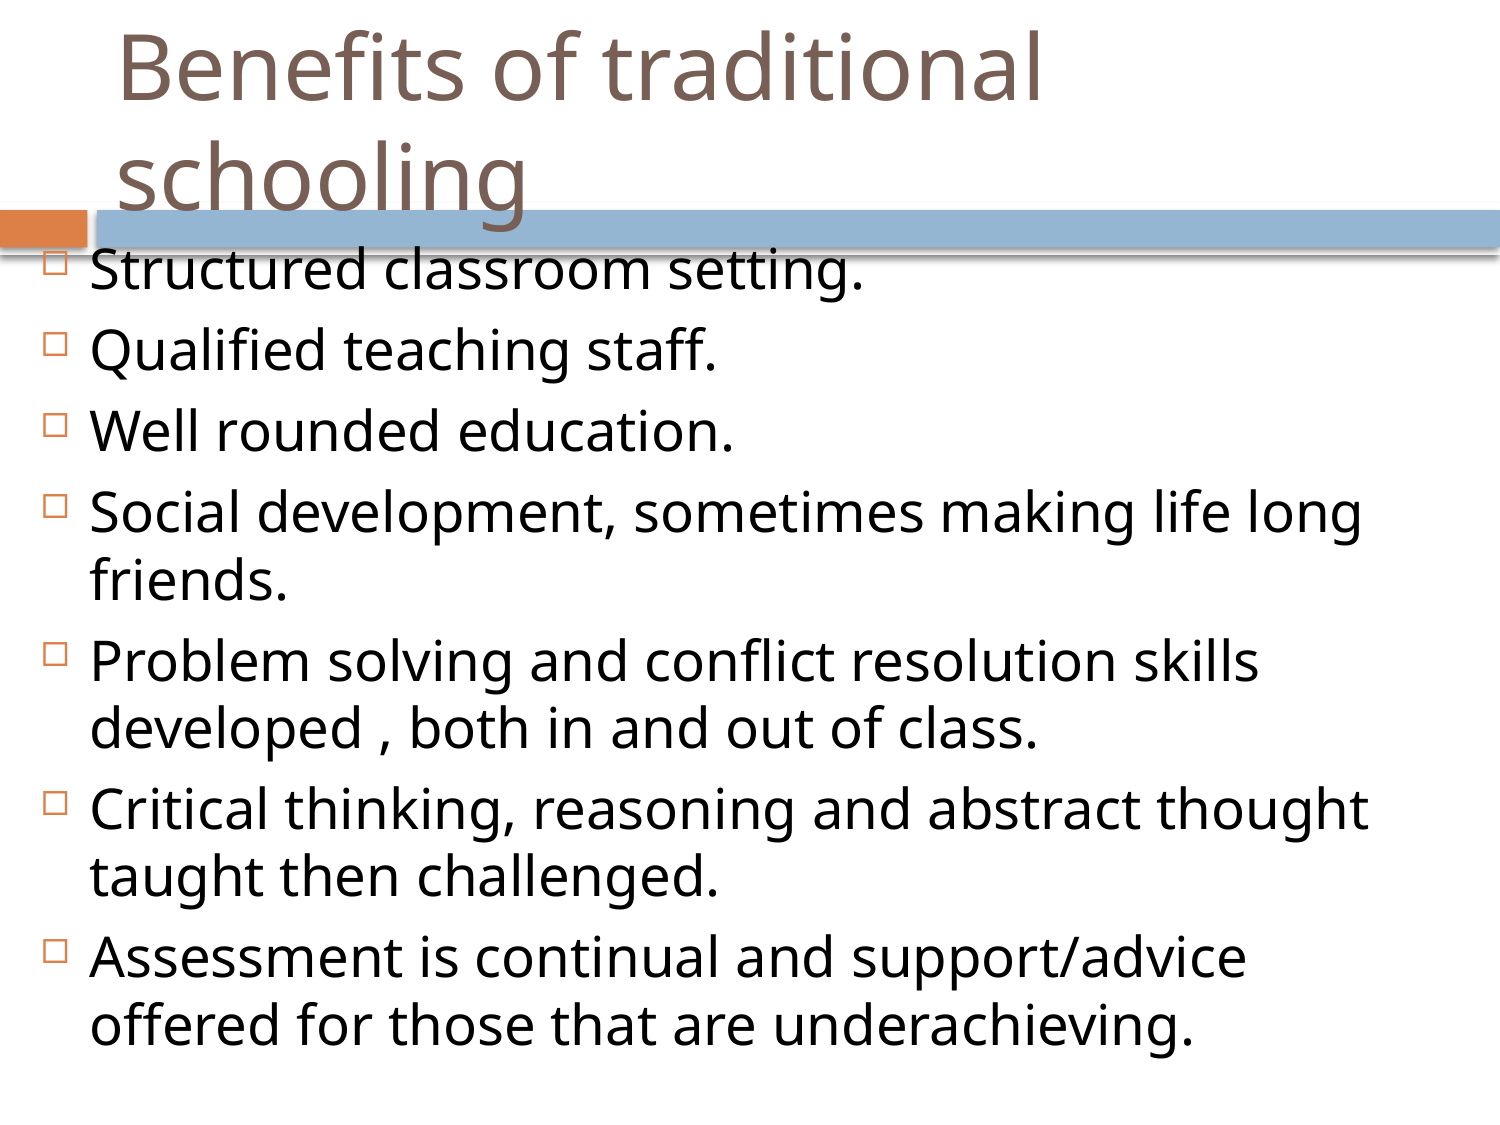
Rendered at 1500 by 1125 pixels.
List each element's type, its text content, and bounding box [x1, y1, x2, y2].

title Benefits of traditional schooling [100, 37, 1438, 200]
list Structured classroom setting. Qualified teaching staff. Well rounded education. Social development, sometimes making life long friends. Problem solving and conflict resolution skills developed , both in and out of class. Critical thinking, reasoning and abstract thought taught then challenged. Assessment is continual and support/advice offered for those that are underachieving. [25, 226, 1438, 1066]
